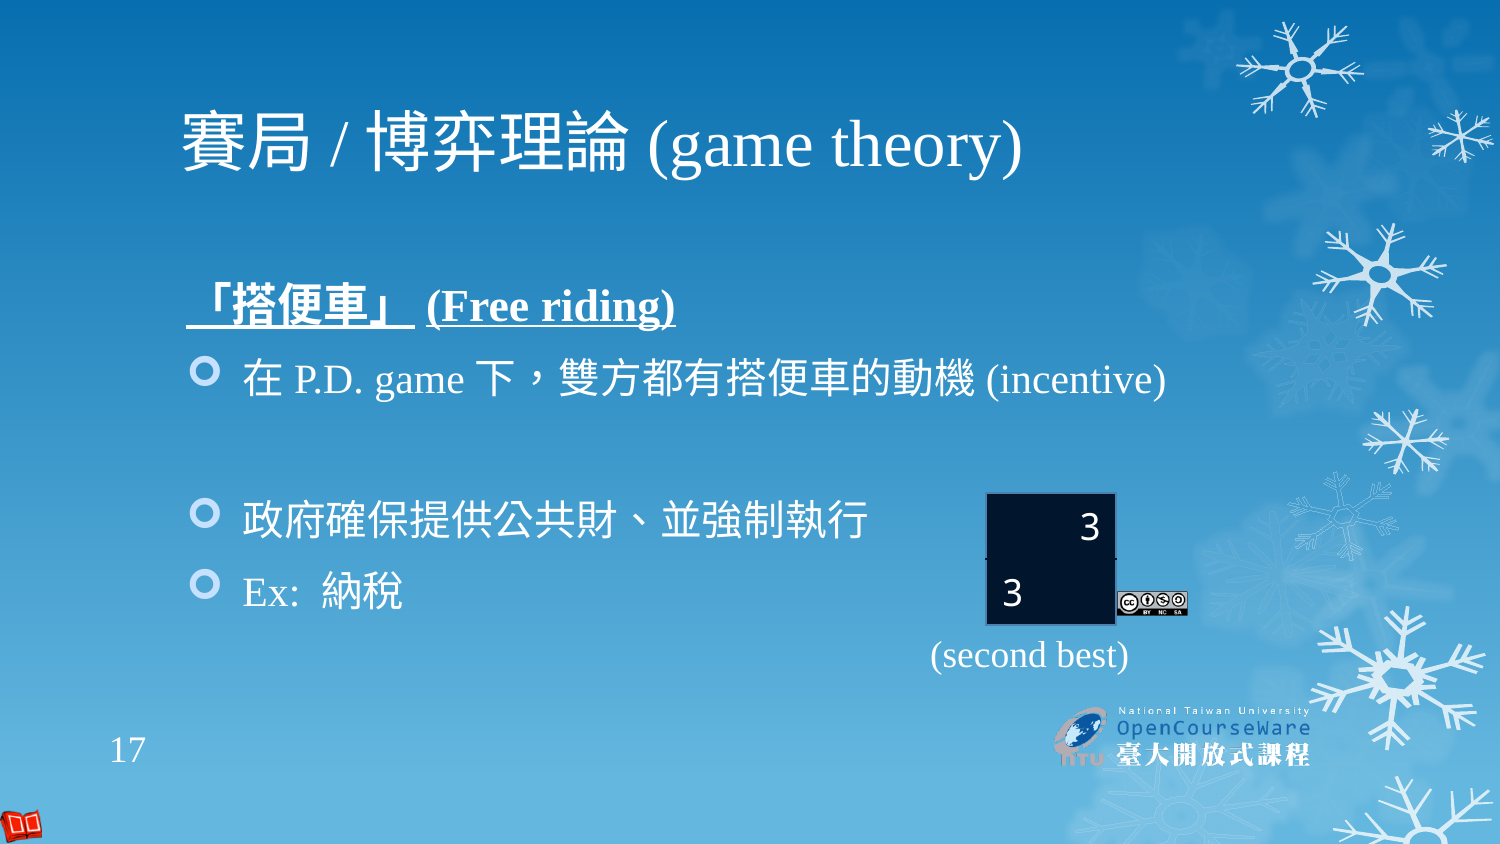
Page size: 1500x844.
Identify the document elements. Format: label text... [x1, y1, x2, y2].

title 賽局/博弈理論(game theory) [165, 83, 1447, 197]
slide_number 17 [93, 732, 194, 778]
text_box (second best) [915, 622, 1211, 683]
picture [1115, 590, 1188, 617]
table_cell 3 [987, 560, 1115, 622]
picture [1033, 693, 1330, 781]
picture [0, 809, 42, 843]
table_header 3 [987, 494, 1115, 558]
list 「搭便車」(Free riding) 在P.D. game下，雙方都有搭便車的動機(incentive) 政府確保提供公共財、並強制執行 Ex: 納稅 [171, 221, 1223, 741]
